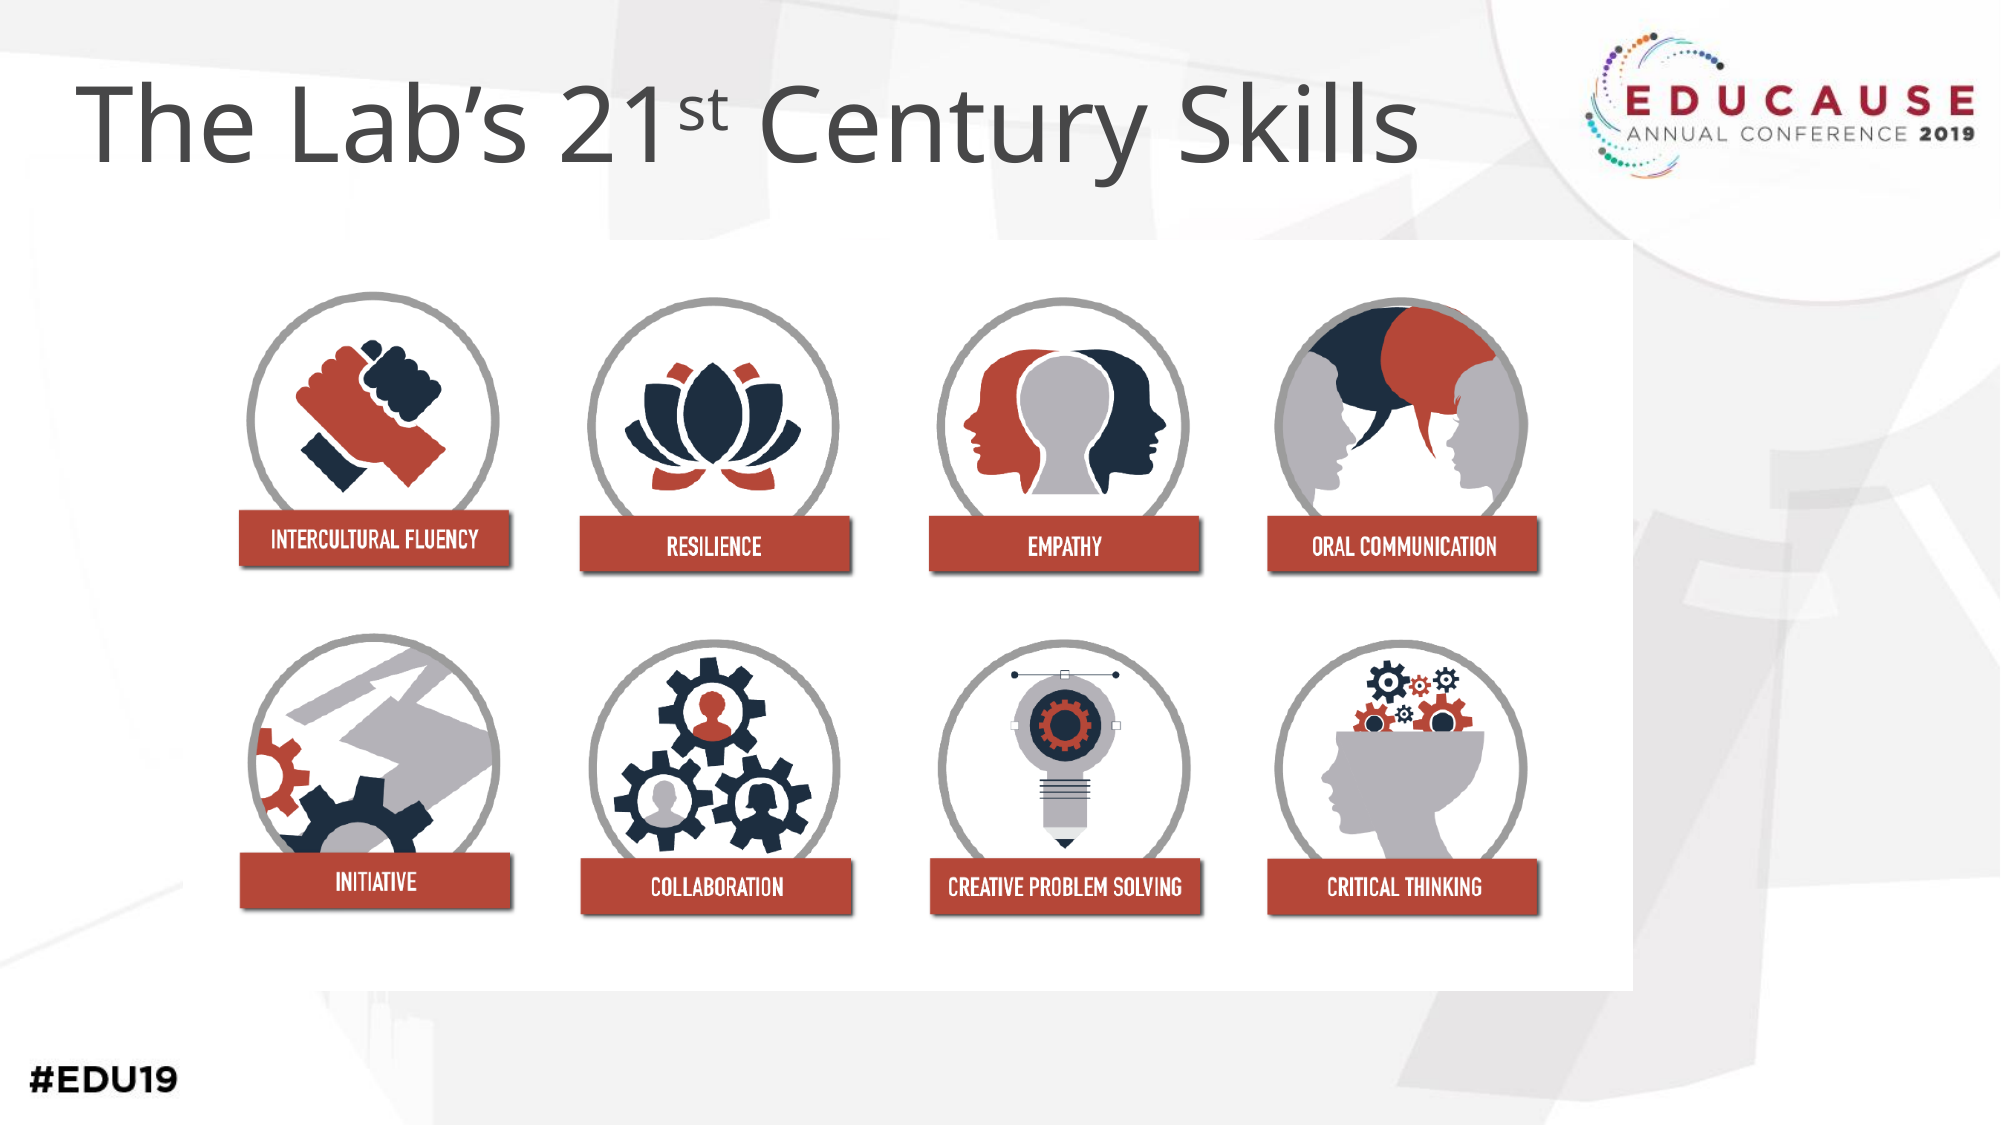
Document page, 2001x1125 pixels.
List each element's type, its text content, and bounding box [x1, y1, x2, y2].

picture [0, 0, 2001, 1125]
text_box The Lab’s 21st Century Skills [69, 50, 1688, 191]
